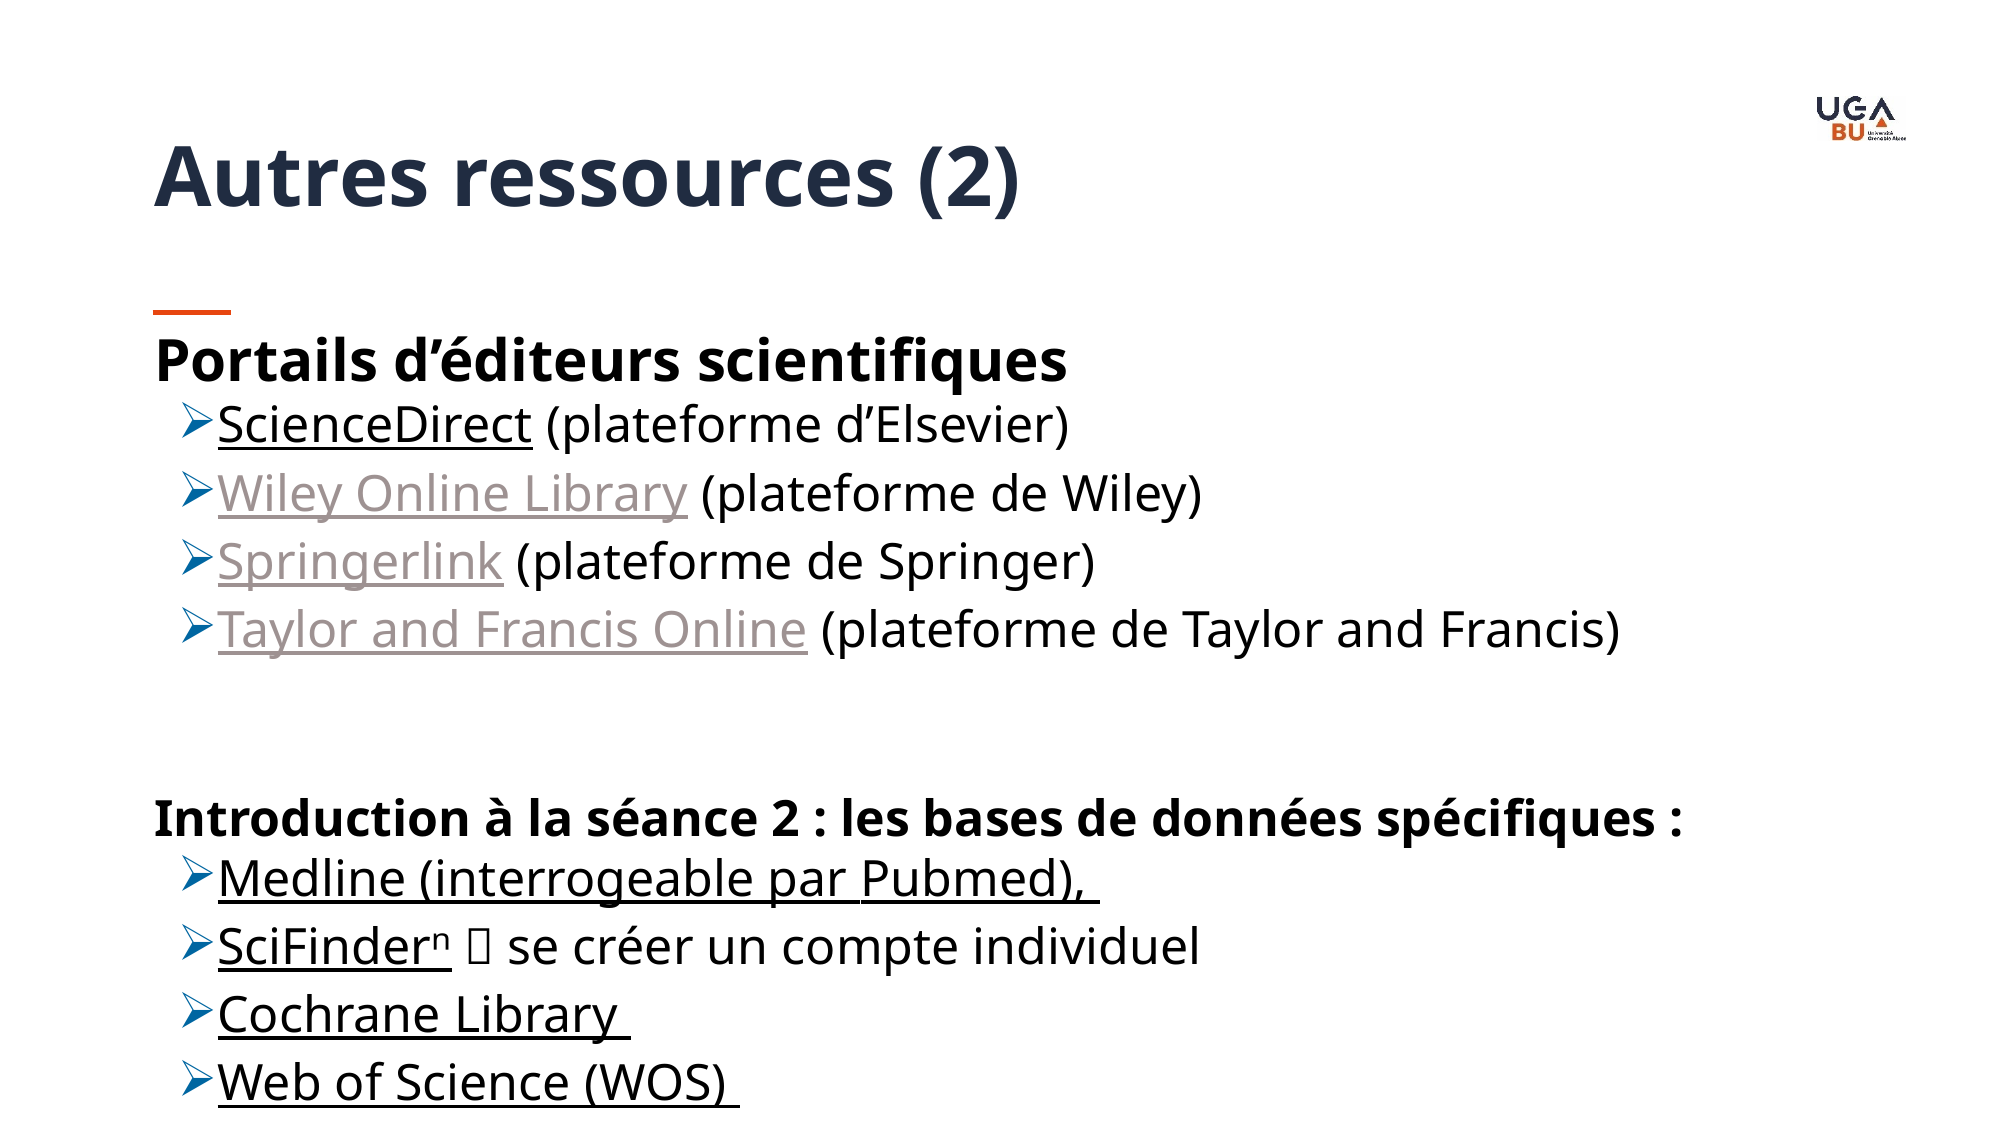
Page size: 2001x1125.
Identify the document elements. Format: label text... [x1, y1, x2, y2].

text_box Portails d’éditeurs scientifiques ScienceDirect (plateforme d’Elsevier) Wiley Online Library (plateforme de Wiley) Springerlink (plateforme de Springer) Taylor and Francis Online (plateforme de Taylor and Francis) Introduction à la séance 2 : les bases de données spécifiques : Medline (interrogeable par Pubmed), SciFinderⁿ  se créer un compte individuel Cochrane Library Web of Science (WOS) [139, 315, 1971, 1125]
picture [1817, 96, 1906, 141]
title Autres ressources (2) [139, 126, 1710, 315]
